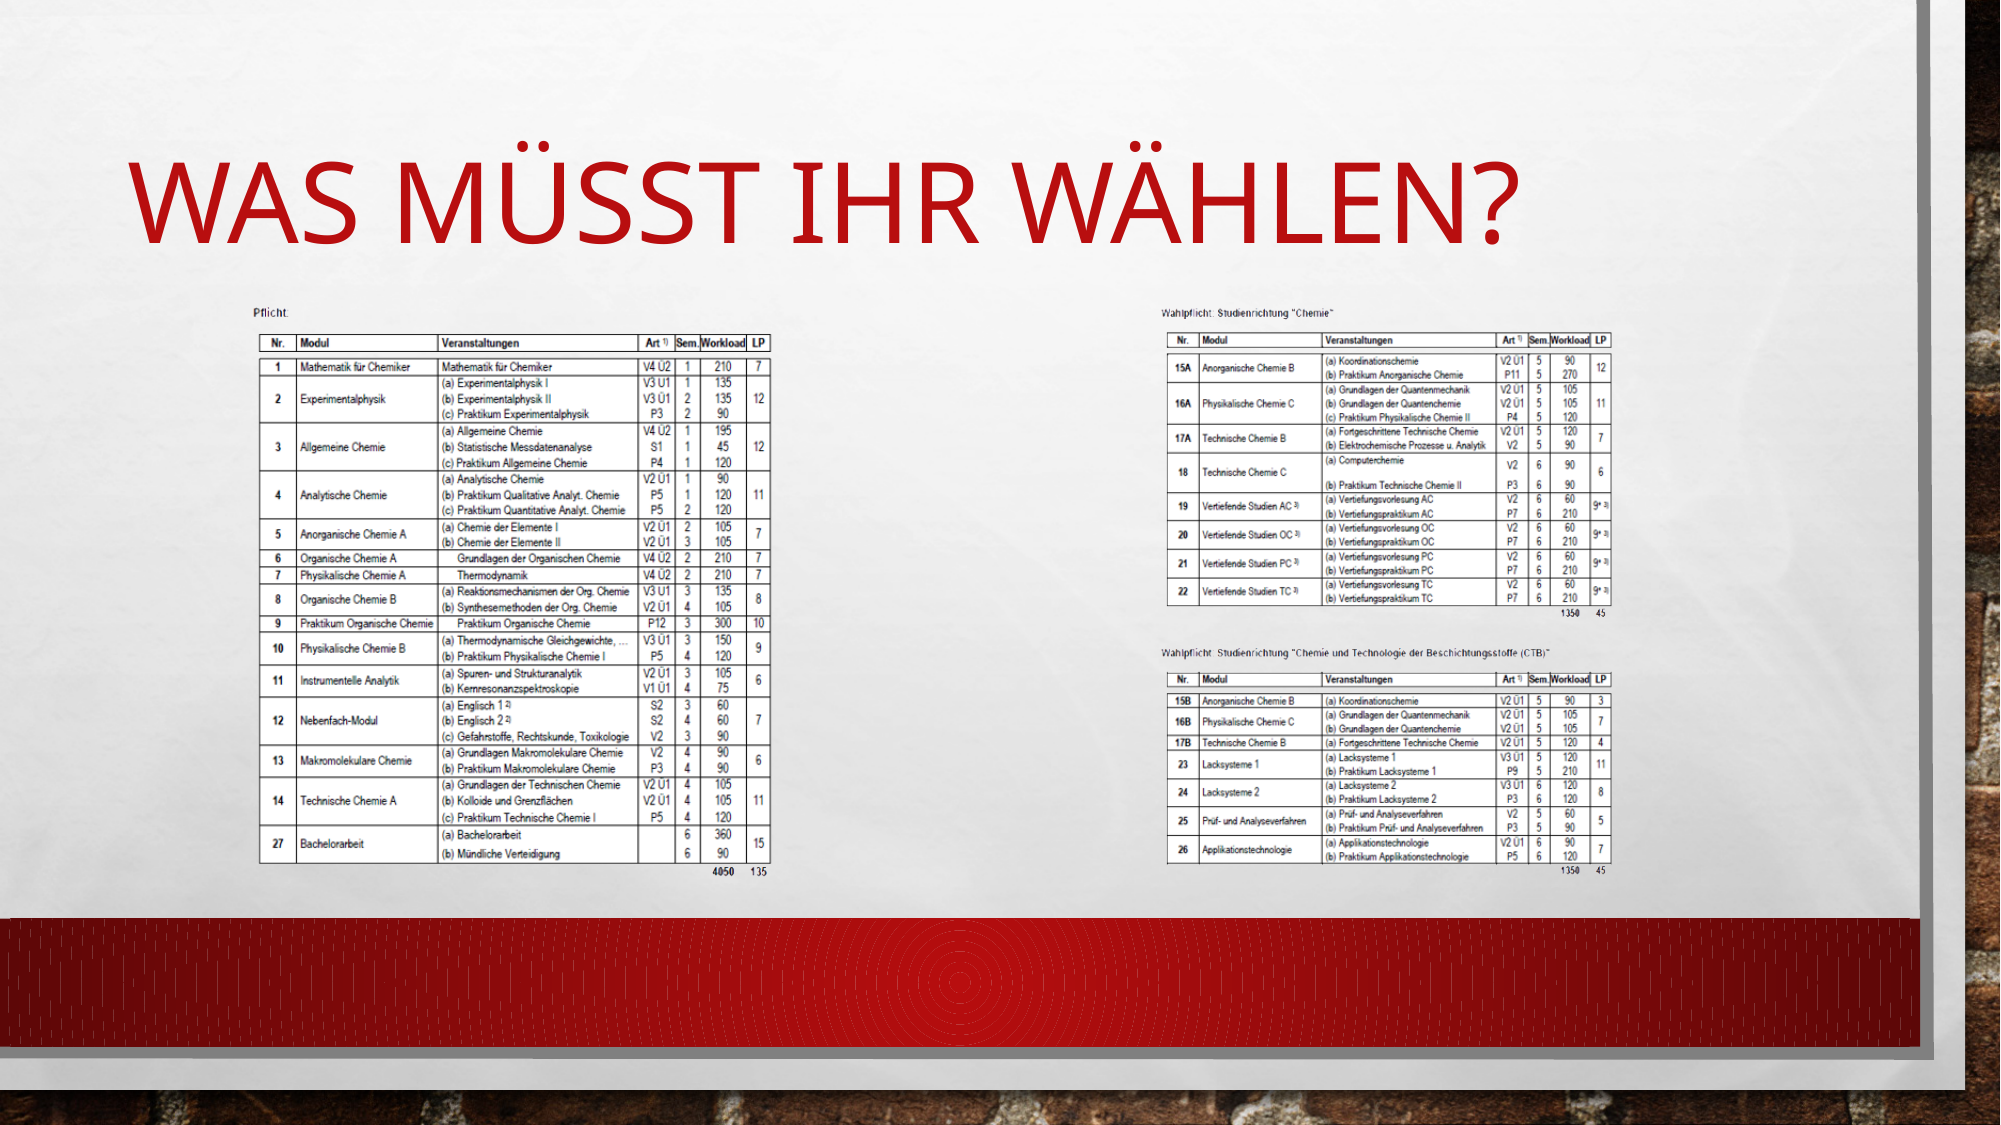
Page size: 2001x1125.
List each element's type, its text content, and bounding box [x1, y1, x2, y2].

title Was müsst ihr Wählen? [112, 112, 1818, 303]
picture [0, 0, 2000, 1125]
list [249, 302, 779, 882]
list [1156, 302, 1616, 882]
